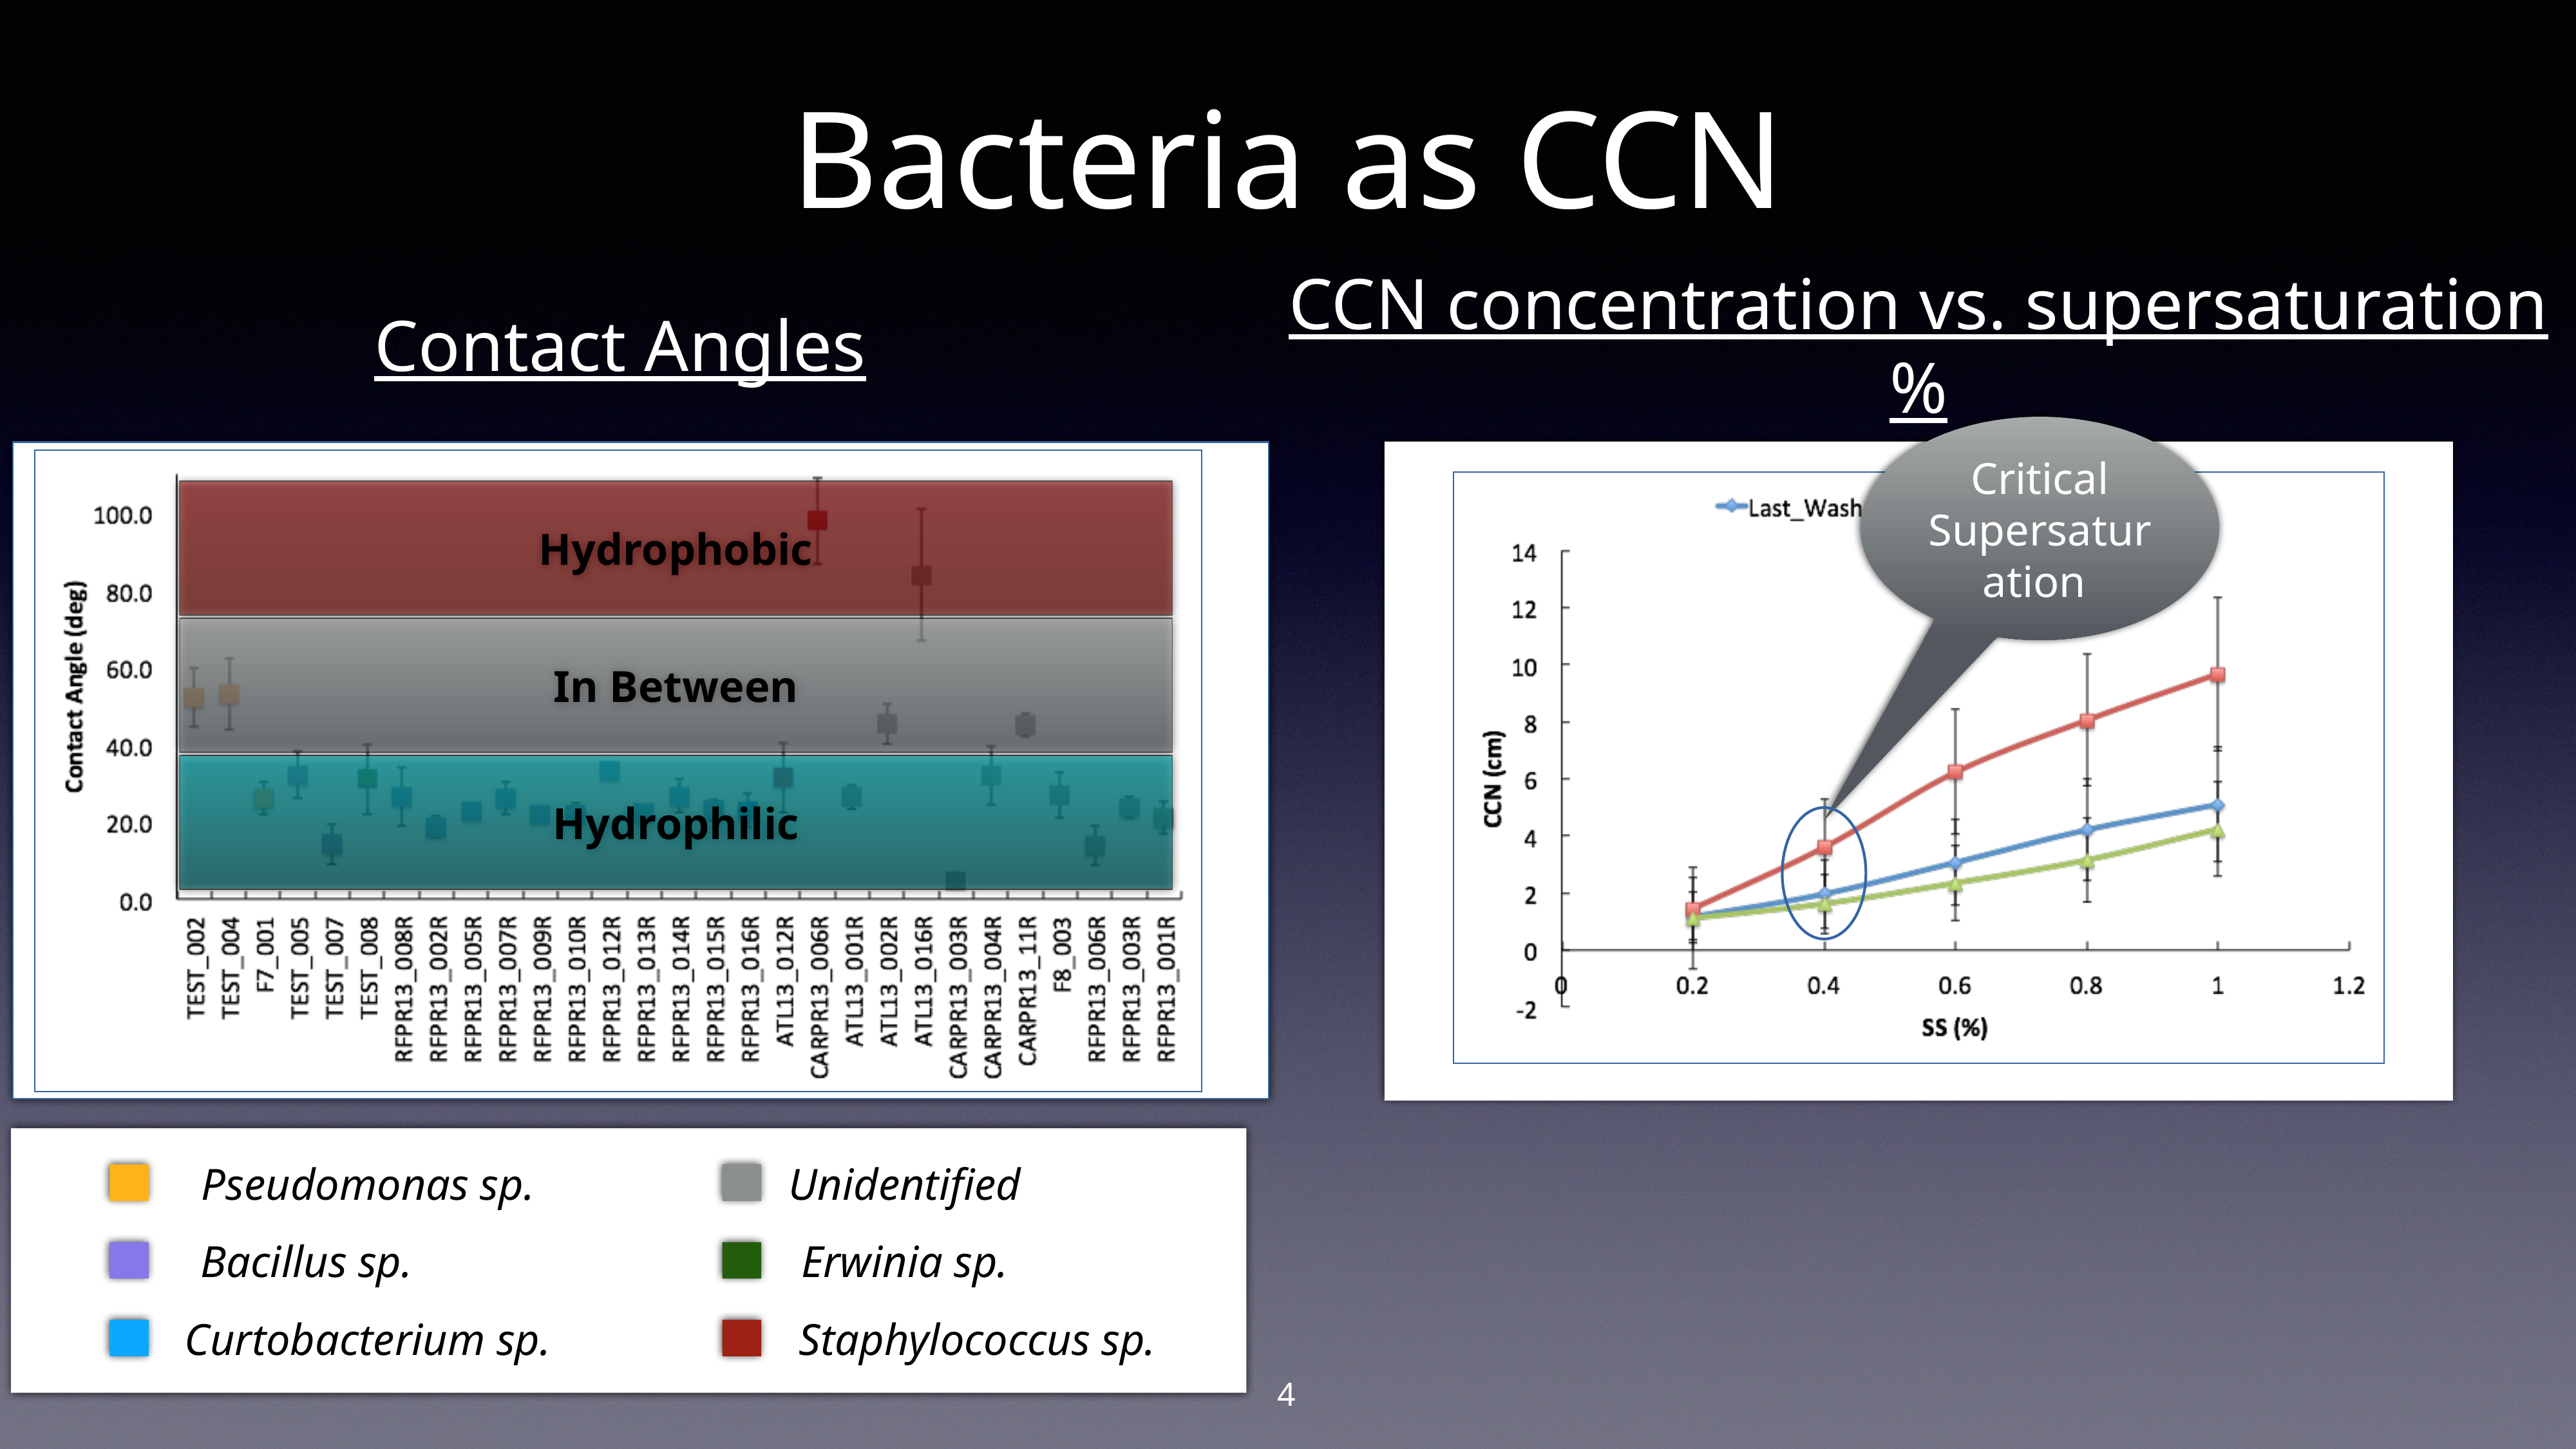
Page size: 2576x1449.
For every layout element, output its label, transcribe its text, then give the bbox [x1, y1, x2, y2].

text_box Pseudomonas sp. [196, 1151, 540, 1214]
text_box Critical Supersaturation [1891, 417, 2188, 466]
text_box [722, 1320, 762, 1357]
text_box Contact Angles [37, 296, 1204, 391]
text_box Unidentified [782, 1151, 1027, 1214]
text_box Bacillus sp. [195, 1229, 419, 1292]
text_box [109, 1242, 149, 1279]
text_box [109, 1164, 149, 1201]
title Bacteria as CCN [188, 9, 2388, 301]
text_box Curtobacterium sp. [179, 1307, 557, 1370]
text_box [722, 1164, 762, 1201]
text_box Staphylococcus sp. [793, 1307, 1162, 1369]
text_box [12, 442, 1269, 1099]
text_box CCN concentration vs. supersaturation% [1259, 254, 2576, 432]
text_box [722, 1242, 762, 1279]
text_box [1384, 441, 2453, 1101]
picture [0, 0, 2576, 1449]
text_box Erwinia sp. [795, 1229, 1014, 1292]
picture [1454, 472, 2383, 1063]
slide_number 4 [1271, 1373, 1303, 1424]
text_box [11, 1128, 1247, 1393]
text_box [109, 1320, 149, 1357]
